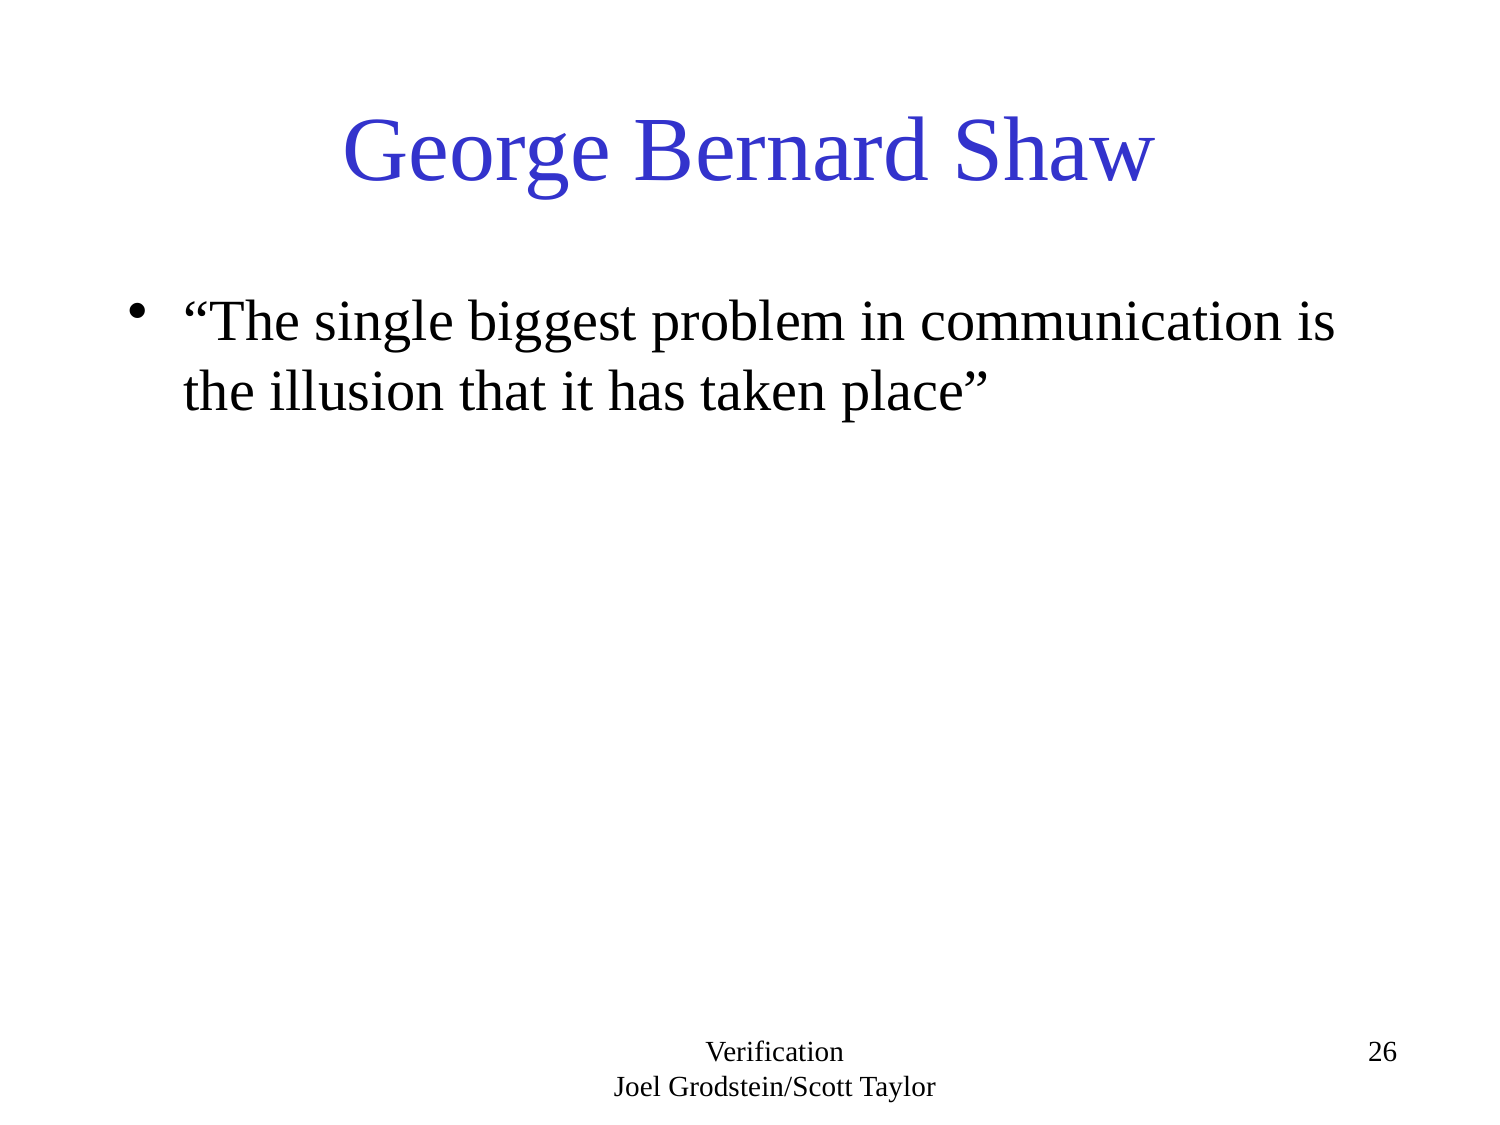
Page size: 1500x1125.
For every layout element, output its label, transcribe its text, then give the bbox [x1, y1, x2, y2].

title George Bernard Shaw [112, 50, 1388, 238]
list “The single biggest problem in communication is the illusion that it has taken place” [112, 275, 1388, 1000]
footer Verification Joel Grodstein/Scott Taylor [587, 1024, 963, 1101]
